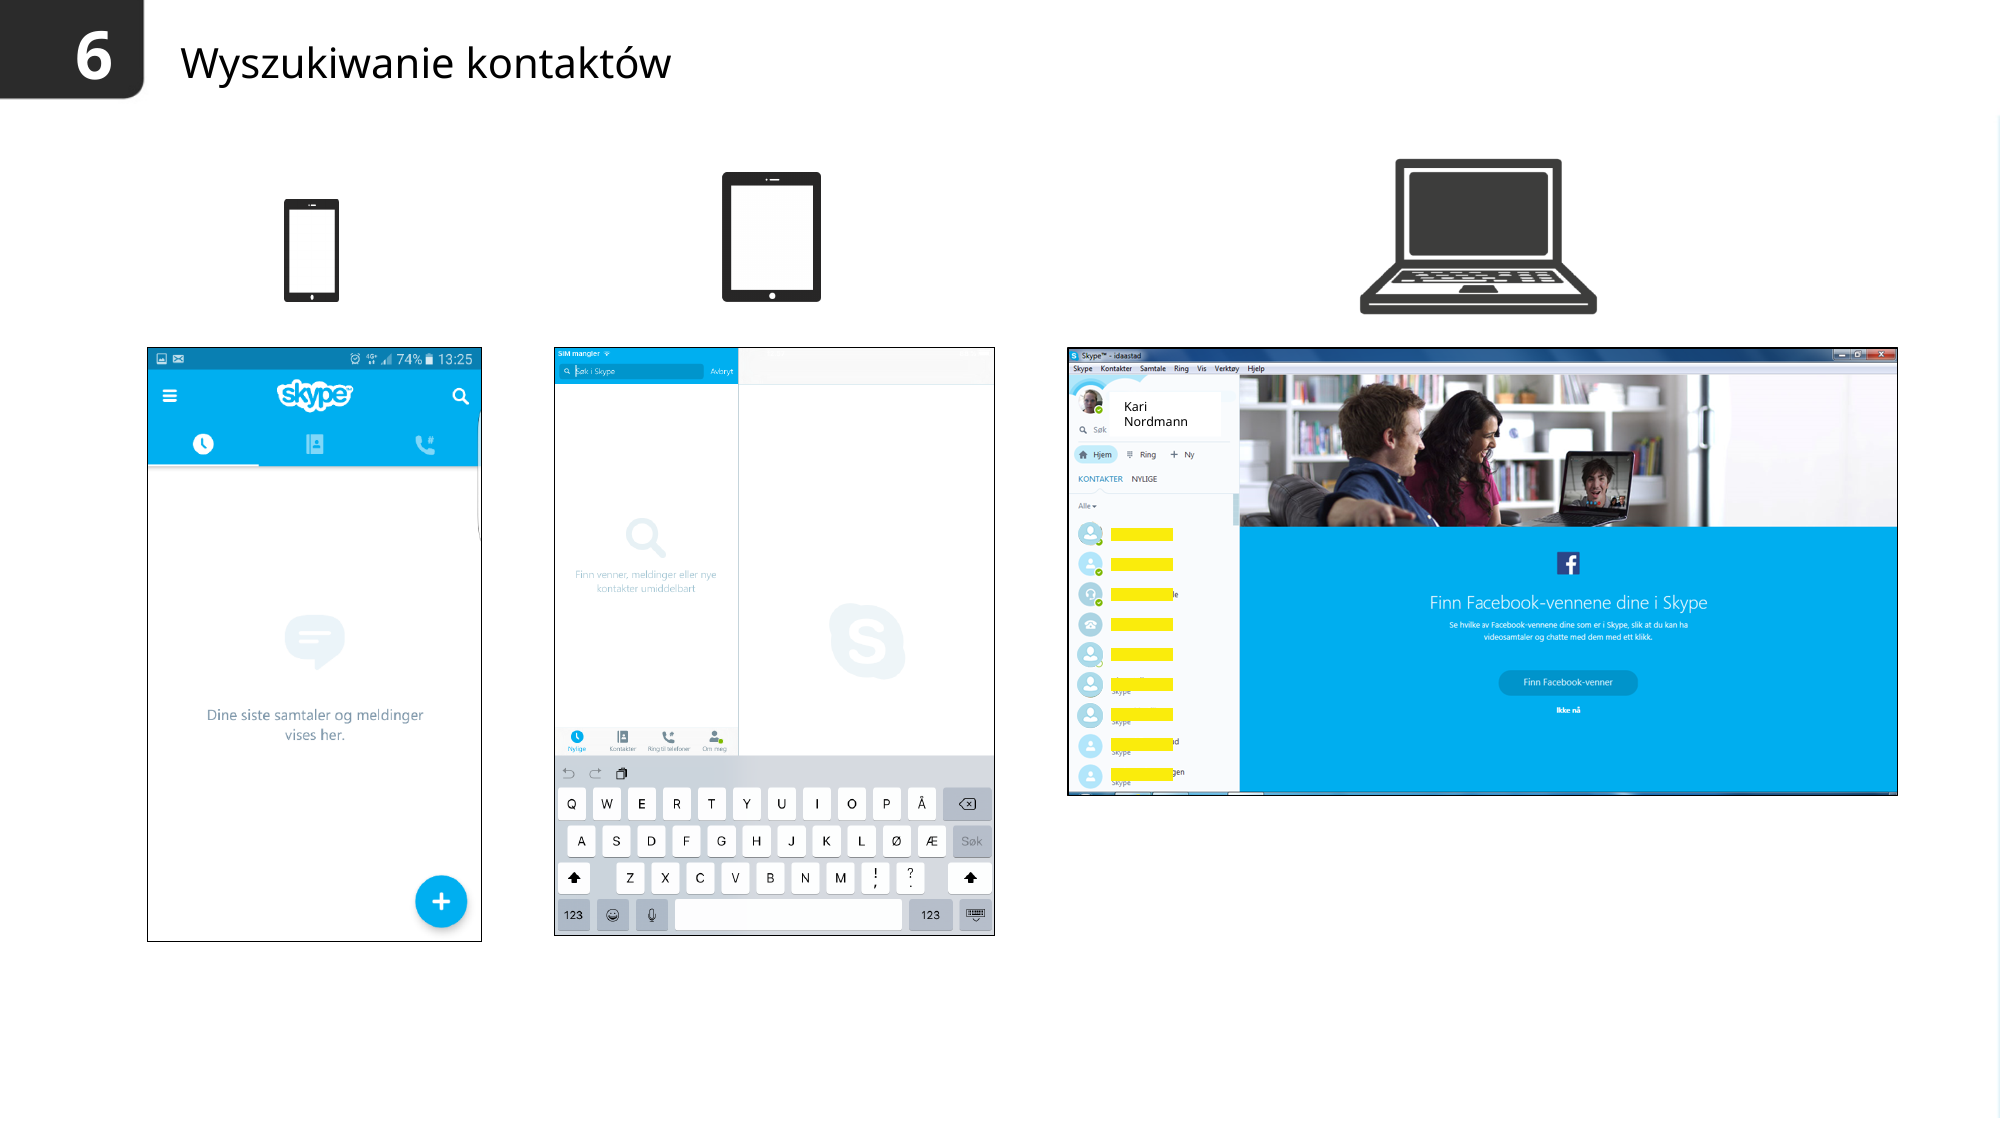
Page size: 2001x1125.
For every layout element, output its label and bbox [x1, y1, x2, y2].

list [554, 347, 995, 935]
picture [0, 0, 2000, 1118]
